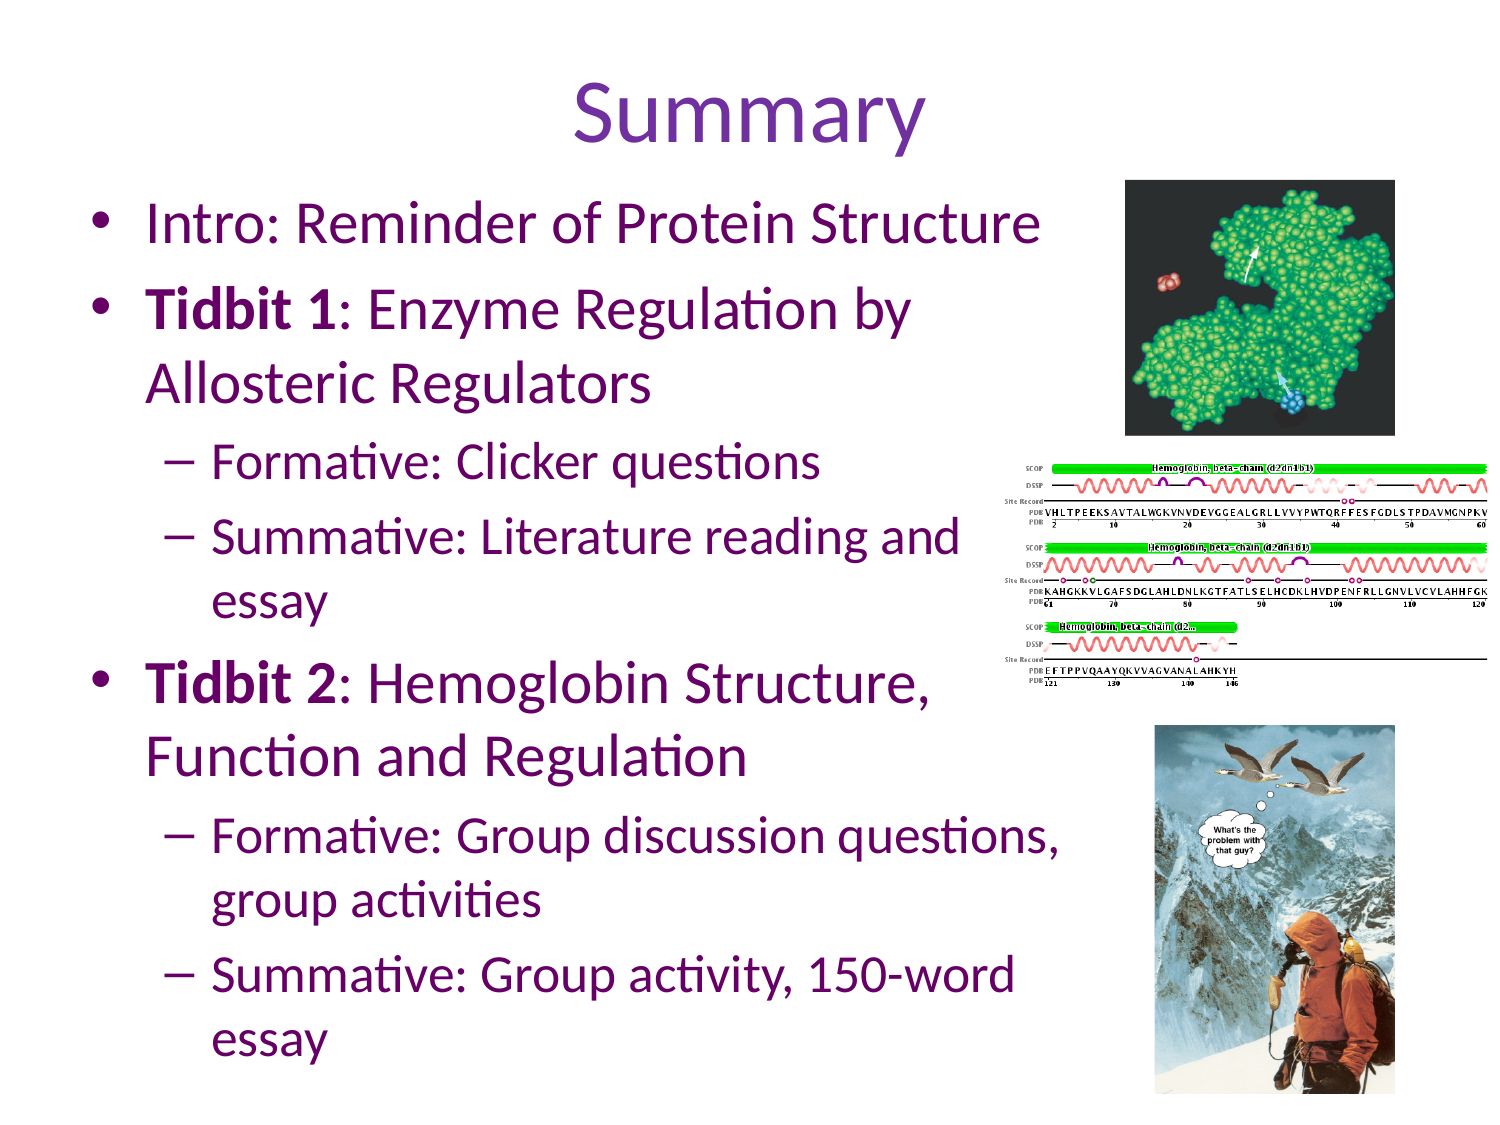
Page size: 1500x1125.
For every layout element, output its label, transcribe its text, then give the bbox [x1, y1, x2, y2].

title Summary [74, 12, 1426, 201]
picture [1154, 724, 1396, 1094]
picture [996, 462, 1488, 701]
list Intro: Reminder of Protein Structure Tidbit 1: Enzyme Regulation by Allosteric Regulators Formative: Clicker questions Summative: Literature reading and essay Tidbit 2: Hemoglobin Structure, Function and Regulation Formative: Group discussion questions, group activities Summative: Group activity, 150-word essay [74, 174, 1088, 1088]
picture [1124, 179, 1396, 438]
